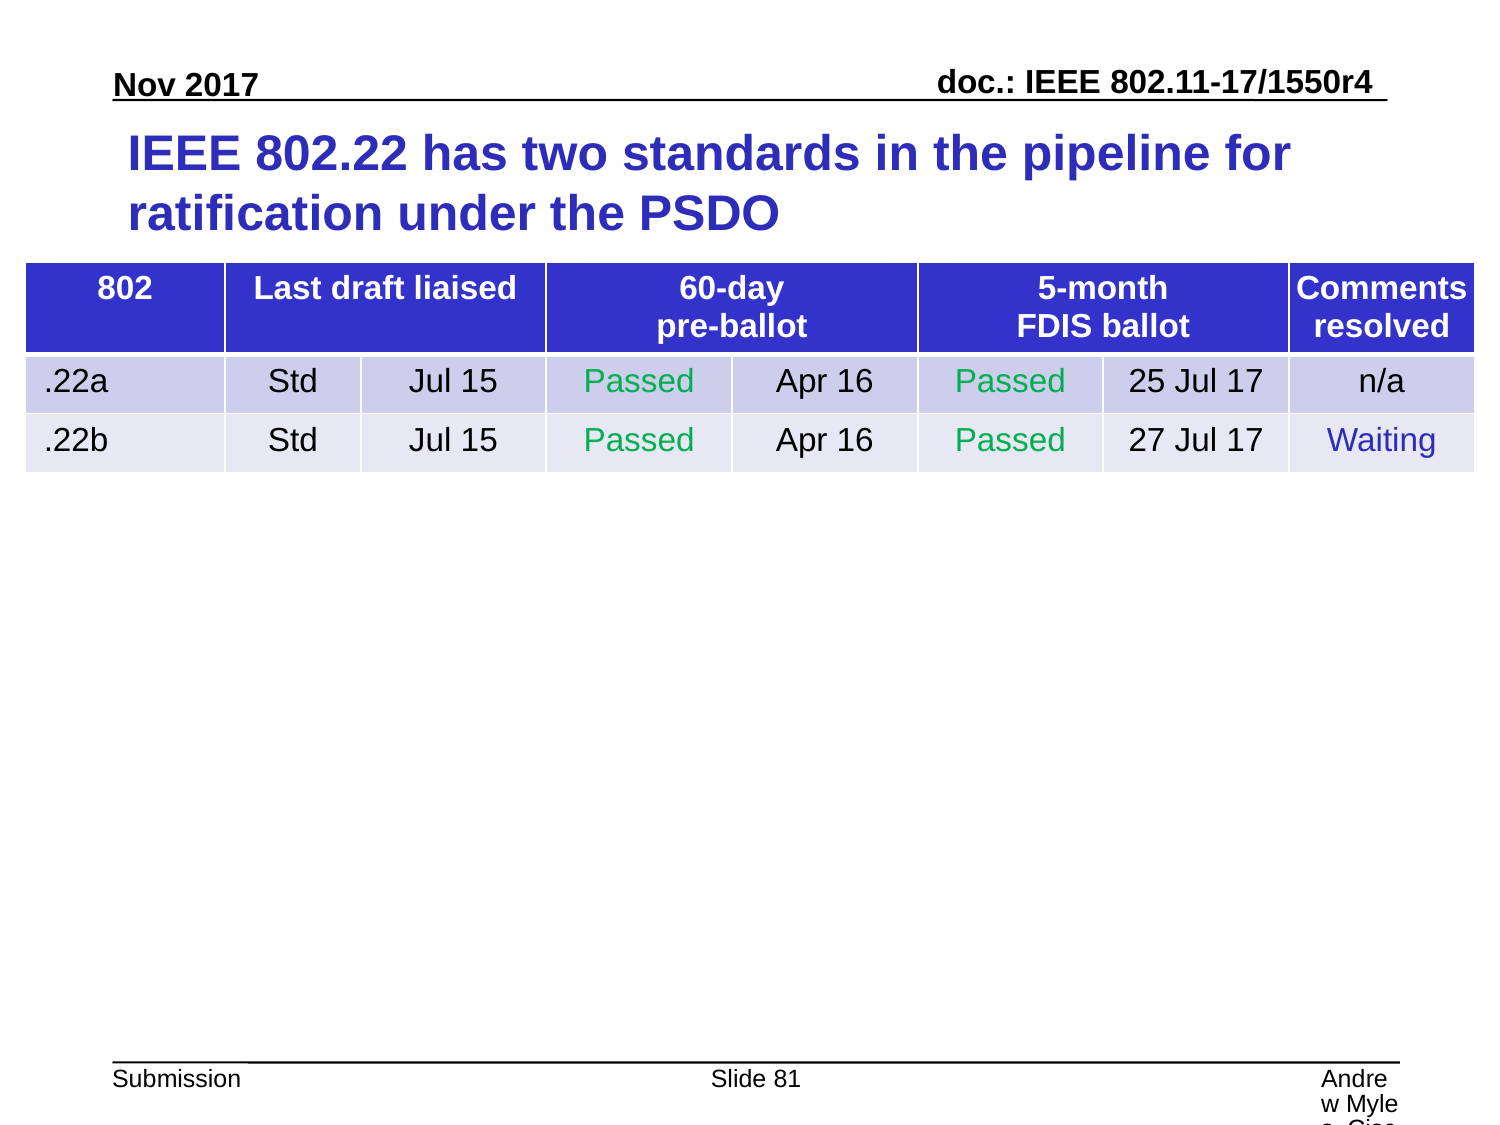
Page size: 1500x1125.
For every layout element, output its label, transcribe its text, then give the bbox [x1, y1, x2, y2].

table_cell Jul 15 [362, 414, 545, 472]
table_header Last draft liaised [226, 263, 545, 352]
table_cell Passed [547, 357, 731, 413]
table_cell n/a [1290, 357, 1474, 413]
table_cell Waiting [1290, 414, 1474, 472]
slide_number Slide 81 [709, 1061, 803, 1093]
table_cell Passed [547, 414, 731, 472]
table_cell .22a [26, 357, 224, 413]
table_header Comments resolved [1290, 263, 1474, 352]
table_header 60-day pre-ballot [547, 263, 917, 352]
table_header 5-month FDIS ballot [919, 263, 1288, 352]
table_cell Passed [919, 414, 1102, 472]
table_header 802 [26, 263, 224, 352]
table_cell Std [226, 414, 360, 472]
table_cell 27 Jul 17 [1104, 414, 1288, 472]
table_cell Apr 16 [733, 414, 917, 472]
table_cell Std [226, 357, 360, 413]
table_cell Jul 15 [362, 357, 545, 413]
table_cell Passed [919, 357, 1102, 413]
title IEEE 802.22 has two standards in the pipeline for ratification under the PSDO [112, 112, 1388, 262]
footer Andrew Myles, Cisco [1320, 1061, 1402, 1093]
table_cell 25 Jul 17 [1104, 357, 1288, 413]
table_cell Apr 16 [733, 357, 917, 413]
table_cell .22b [26, 414, 224, 472]
